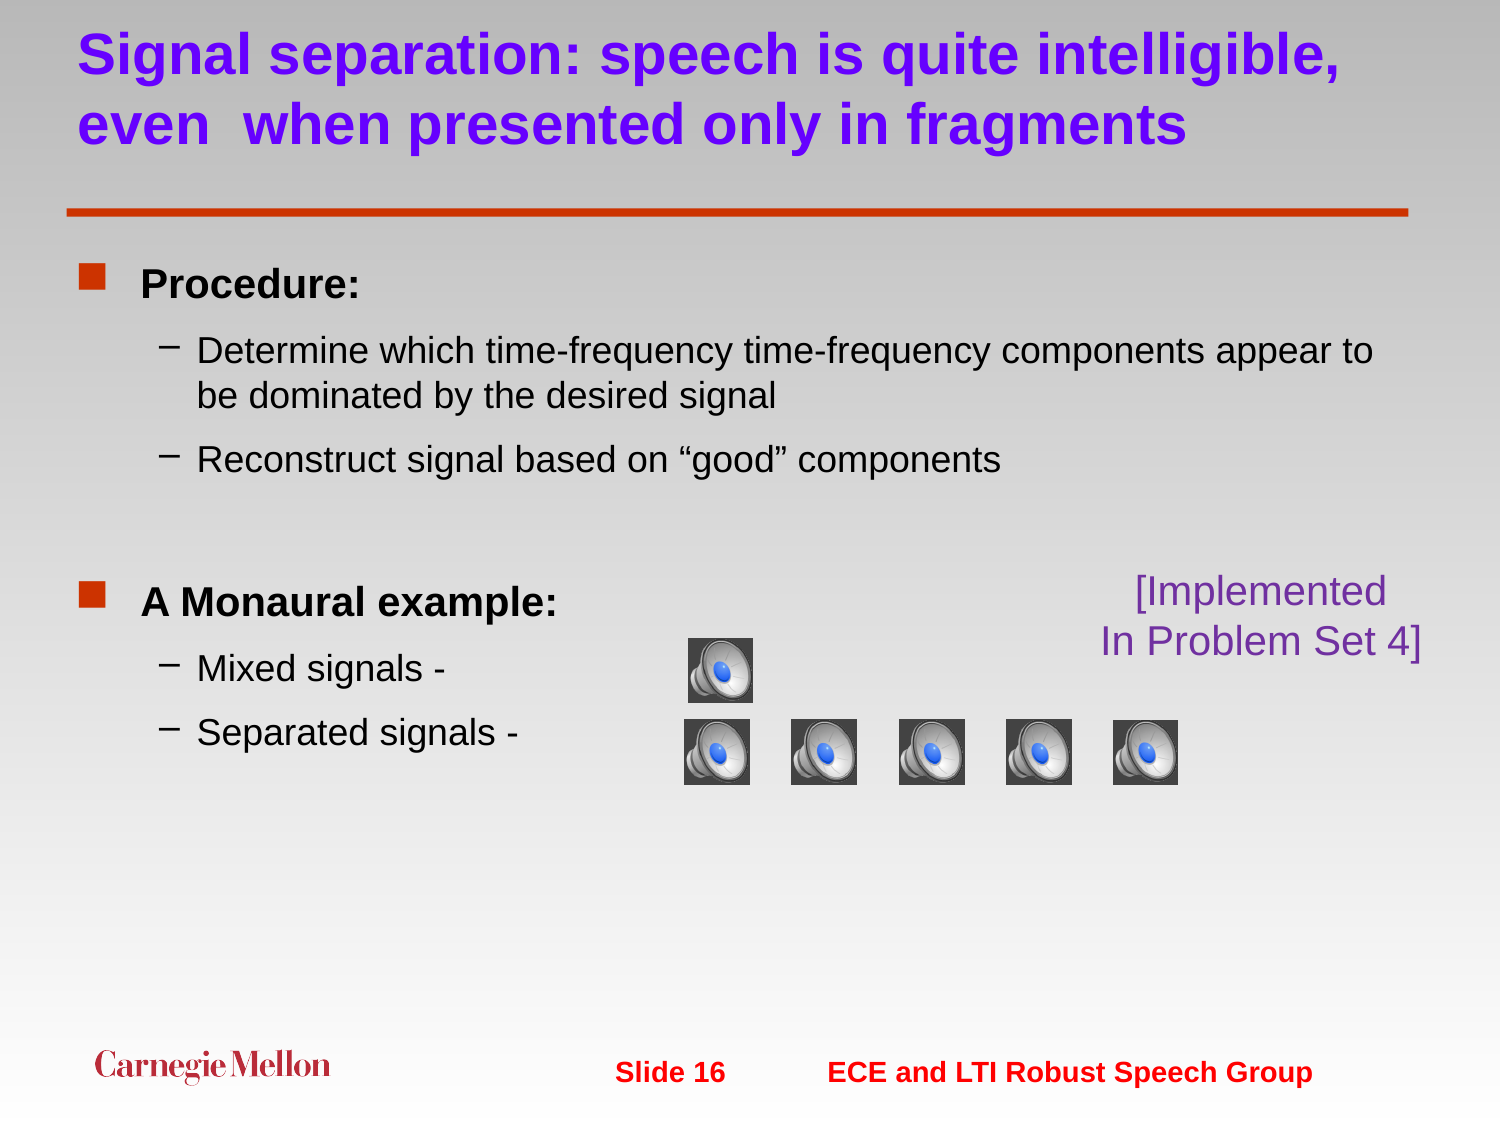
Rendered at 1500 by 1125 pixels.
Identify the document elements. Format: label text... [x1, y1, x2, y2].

picture [1112, 718, 1180, 786]
list Procedure: Determine which time-frequency time-frequency components appear to be dominated by the desired signal Reconstruct signal based on “good” components A Monaural example: Mixed signals - Separated signals - [59, 249, 1412, 1001]
title Signal separation: speech is quite intelligible, even when presented only in fragments [62, 55, 1414, 157]
picture [790, 718, 859, 787]
picture [897, 718, 966, 787]
picture [687, 637, 755, 705]
picture [95, 1049, 331, 1086]
picture [683, 718, 752, 787]
picture [1004, 718, 1073, 787]
text_box [Implemented In Problem Set 4] [1085, 556, 1438, 672]
